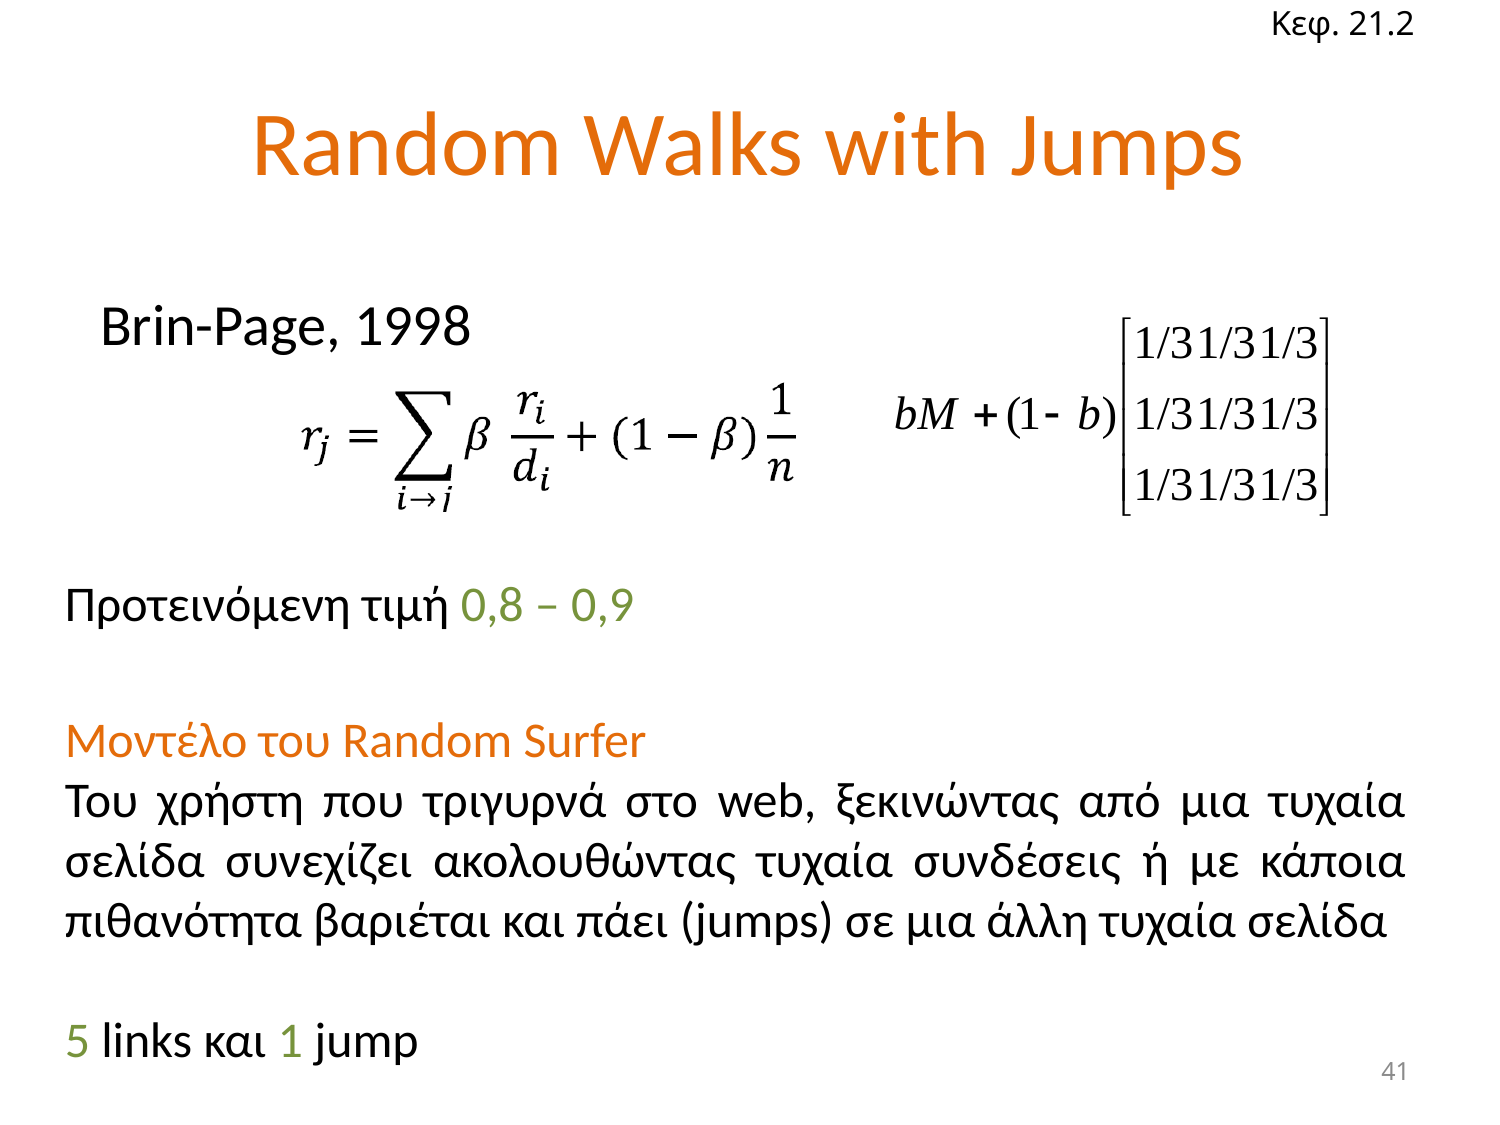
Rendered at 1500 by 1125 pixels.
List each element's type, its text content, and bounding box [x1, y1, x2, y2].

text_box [887, 306, 1345, 528]
text_box Brin-Page, 1998 [85, 247, 1456, 365]
text_box Κεφ. 21.2 [1255, 0, 1430, 50]
text_box Μοντέλο του Random Surfer Του χρήστη που τριγυρνά στο web, ξεκινώντας από μια τυχαία σελίδα συνεχίζει ακολουθώντας τυχαία συνδέσεις ή με κάποια πιθανότητα βαριέται και πάει (jumps) σε μια άλλη τυχαία σελίδα 5 links και 1 jump [50, 699, 1421, 1075]
picture [274, 370, 809, 513]
slide_number 41 [1074, 1042, 1425, 1103]
title Random Walks with Jumps [36, 36, 1462, 242]
text_box Προτεινόμενη τιμή 0,8 – 0,9 [49, 563, 1172, 699]
